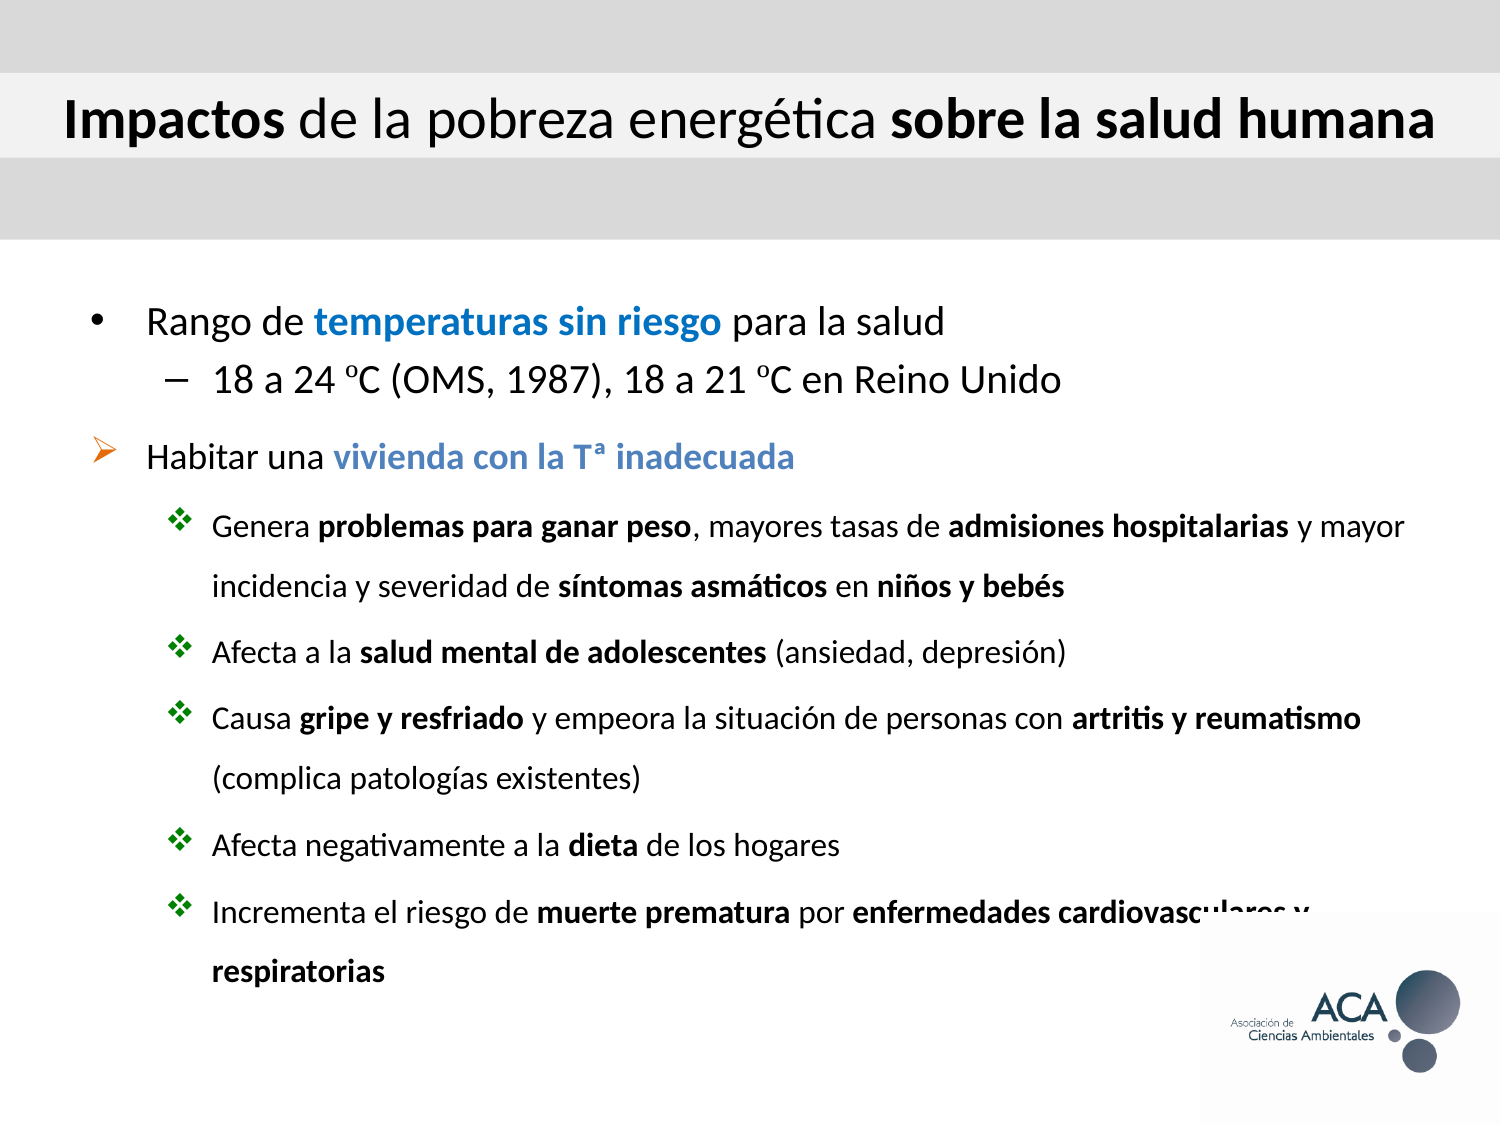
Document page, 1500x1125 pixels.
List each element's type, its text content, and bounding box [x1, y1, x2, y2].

list Rango de temperaturas sin riesgo para la salud 18 a 24 ºC (OMS, 1987), 18 a 21 ºC en Reino Unido Habitar una vivienda con la Tª inadecuada Genera problemas para ganar peso, mayores tasas de admisiones hospitalarias y mayor incidencia y severidad de síntomas asmáticos en niños y bebés Afecta a la salud mental de adolescentes (ansiedad, depresión) Causa gripe y resfriado y empeora la situación de personas con artritis y reumatismo (complica patologías existentes) Afecta negativamente a la dieta de los hogares Incrementa el riesgo de muerte prematura por enfermedades cardiovasculares y respiratorias [74, 286, 1426, 1125]
picture [1200, 912, 1500, 1125]
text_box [0, 0, 1500, 243]
